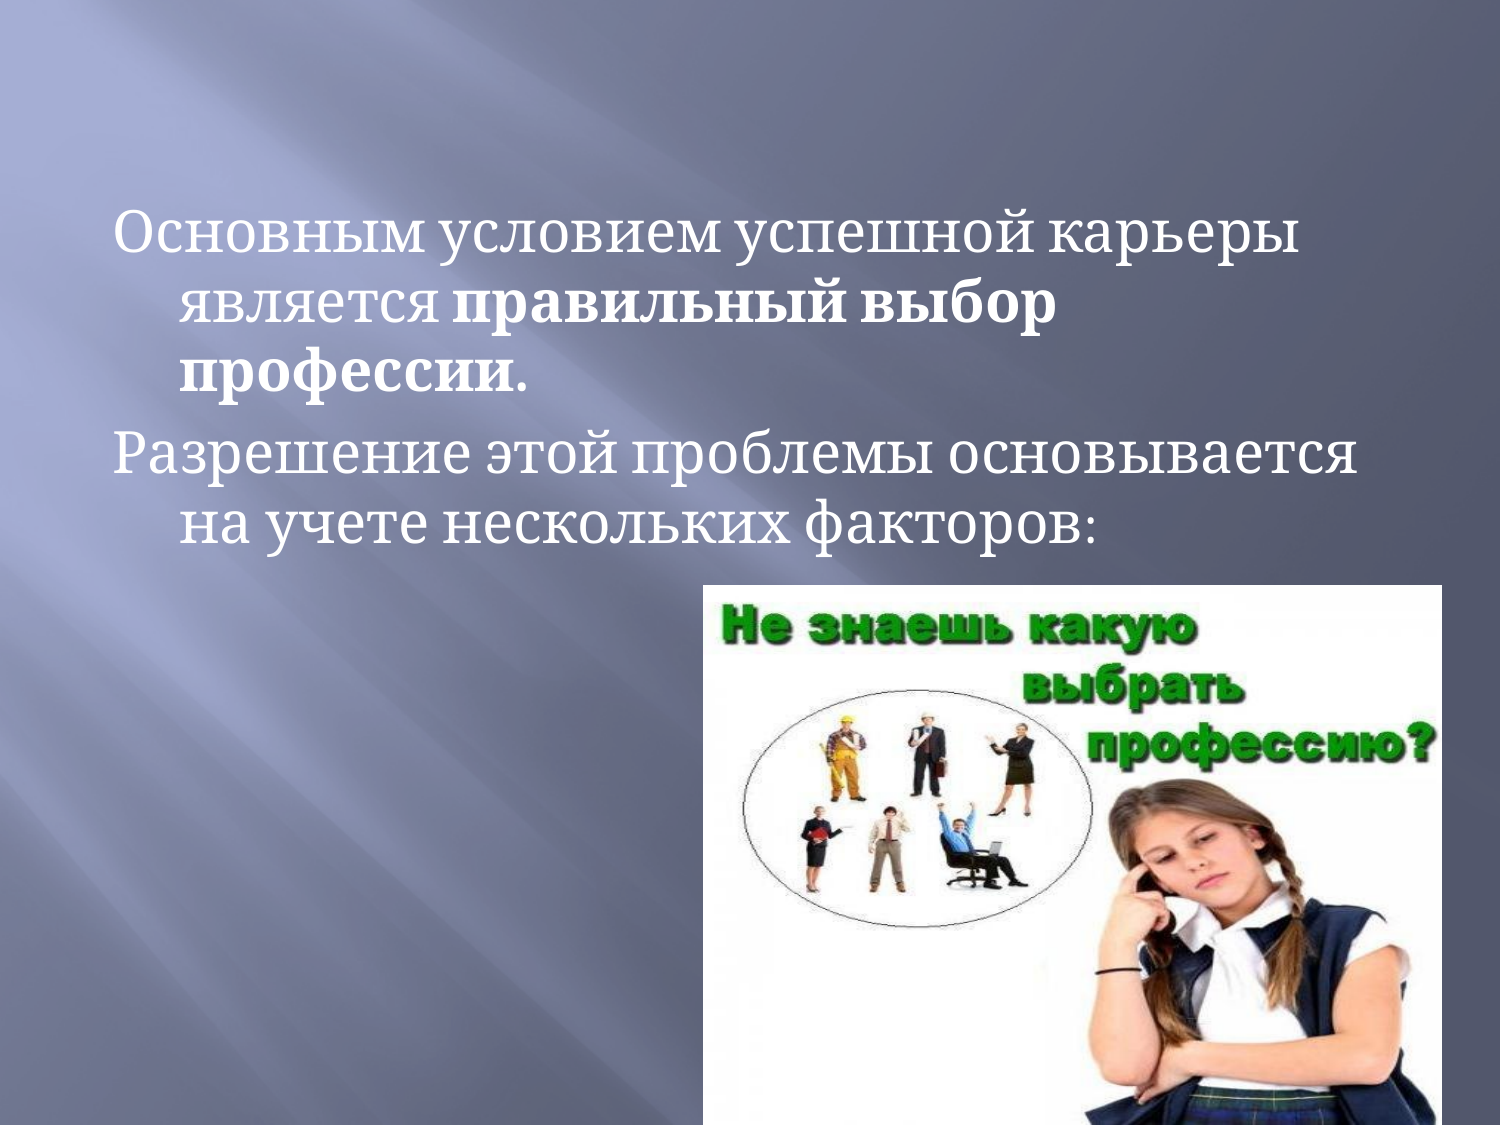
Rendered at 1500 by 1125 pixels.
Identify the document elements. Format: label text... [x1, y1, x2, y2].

picture [702, 585, 1442, 1125]
list Основным условием успешной карьеры является правильный выбор профессии. Разрешение этой проблемы основывается на учете нескольких факторов: [75, 23, 1425, 1035]
